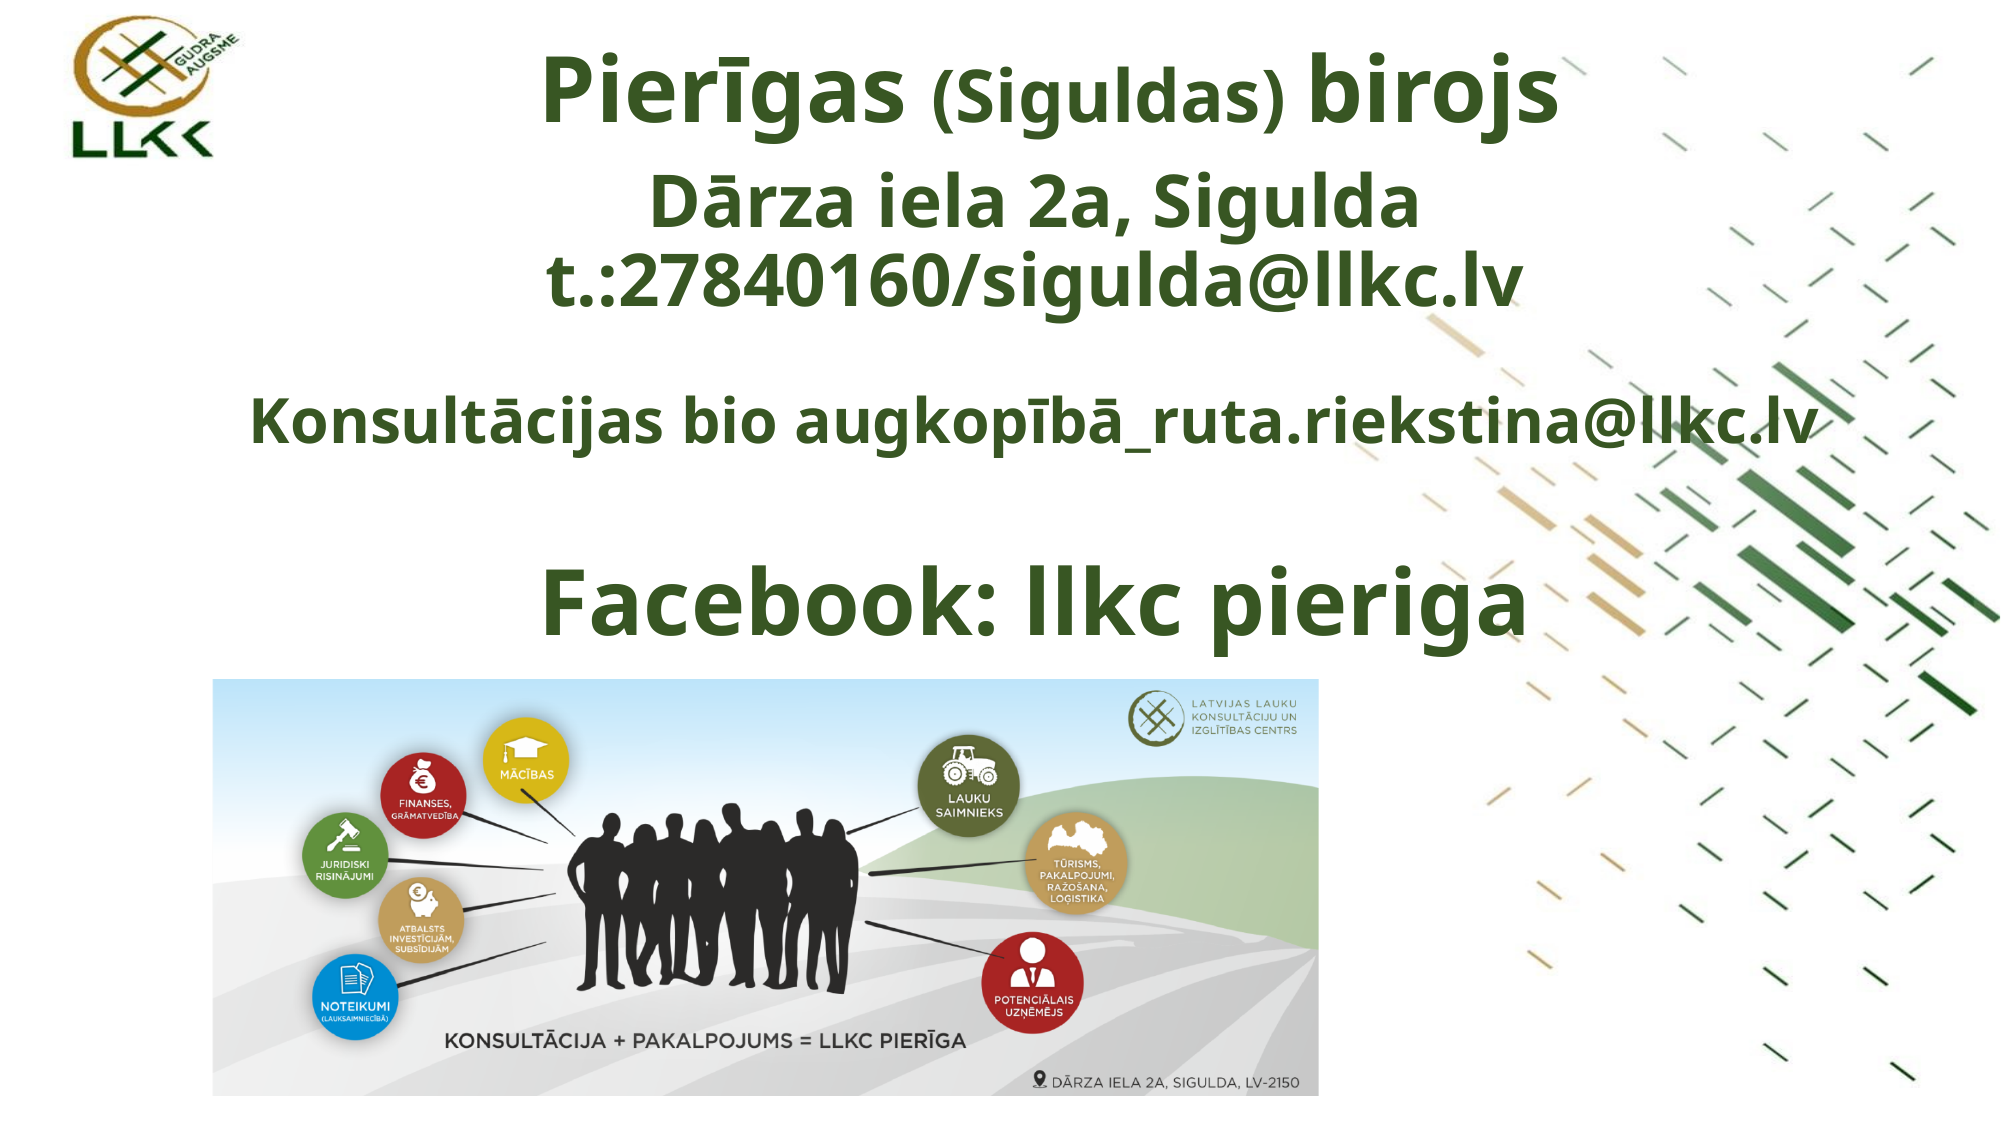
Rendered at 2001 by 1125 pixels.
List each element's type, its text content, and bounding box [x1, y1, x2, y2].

text_box Dārza iela 2a, Sigulda t.:27840160/sigulda@llkc.lv Konsultācijas bio augkopībā_ruta.riekstina@llkc.lv Facebook: llkc pieriga [212, 142, 1858, 754]
picture [0, 0, 2001, 1125]
text_box Pierīgas (Siguldas) birojs [180, 67, 1920, 143]
